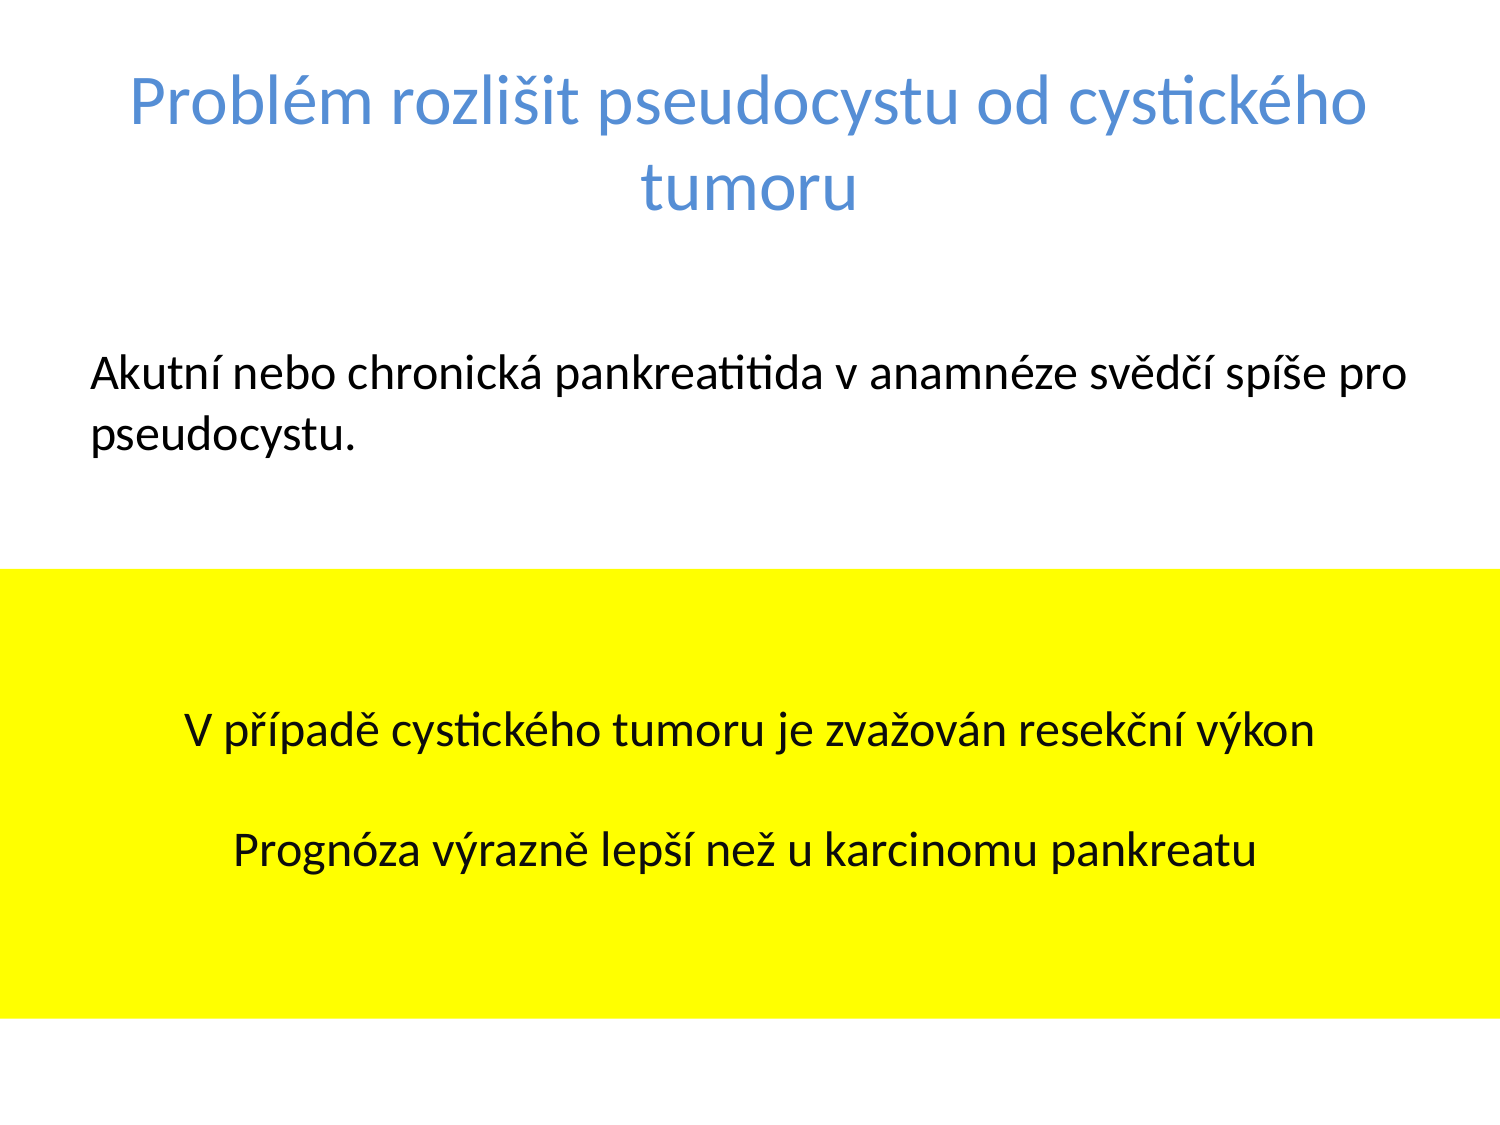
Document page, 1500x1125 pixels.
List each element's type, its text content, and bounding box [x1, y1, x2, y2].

list Akutní nebo chronická pankreatitida v anamnéze svědčí spíše pro pseudocystu. Pokud pacient amamnézu pankreatitidy nemá, jedná se nejspíše o cystický tumor. [75, 262, 1425, 568]
title Problém rozlišit pseudocystu od cystického tumoru [75, 45, 1425, 233]
text_box V případě cystického tumoru je zvažován resekční výkon Prognóza výrazně lepší než u karcinomu pankreatu [0, 568, 1500, 1019]
